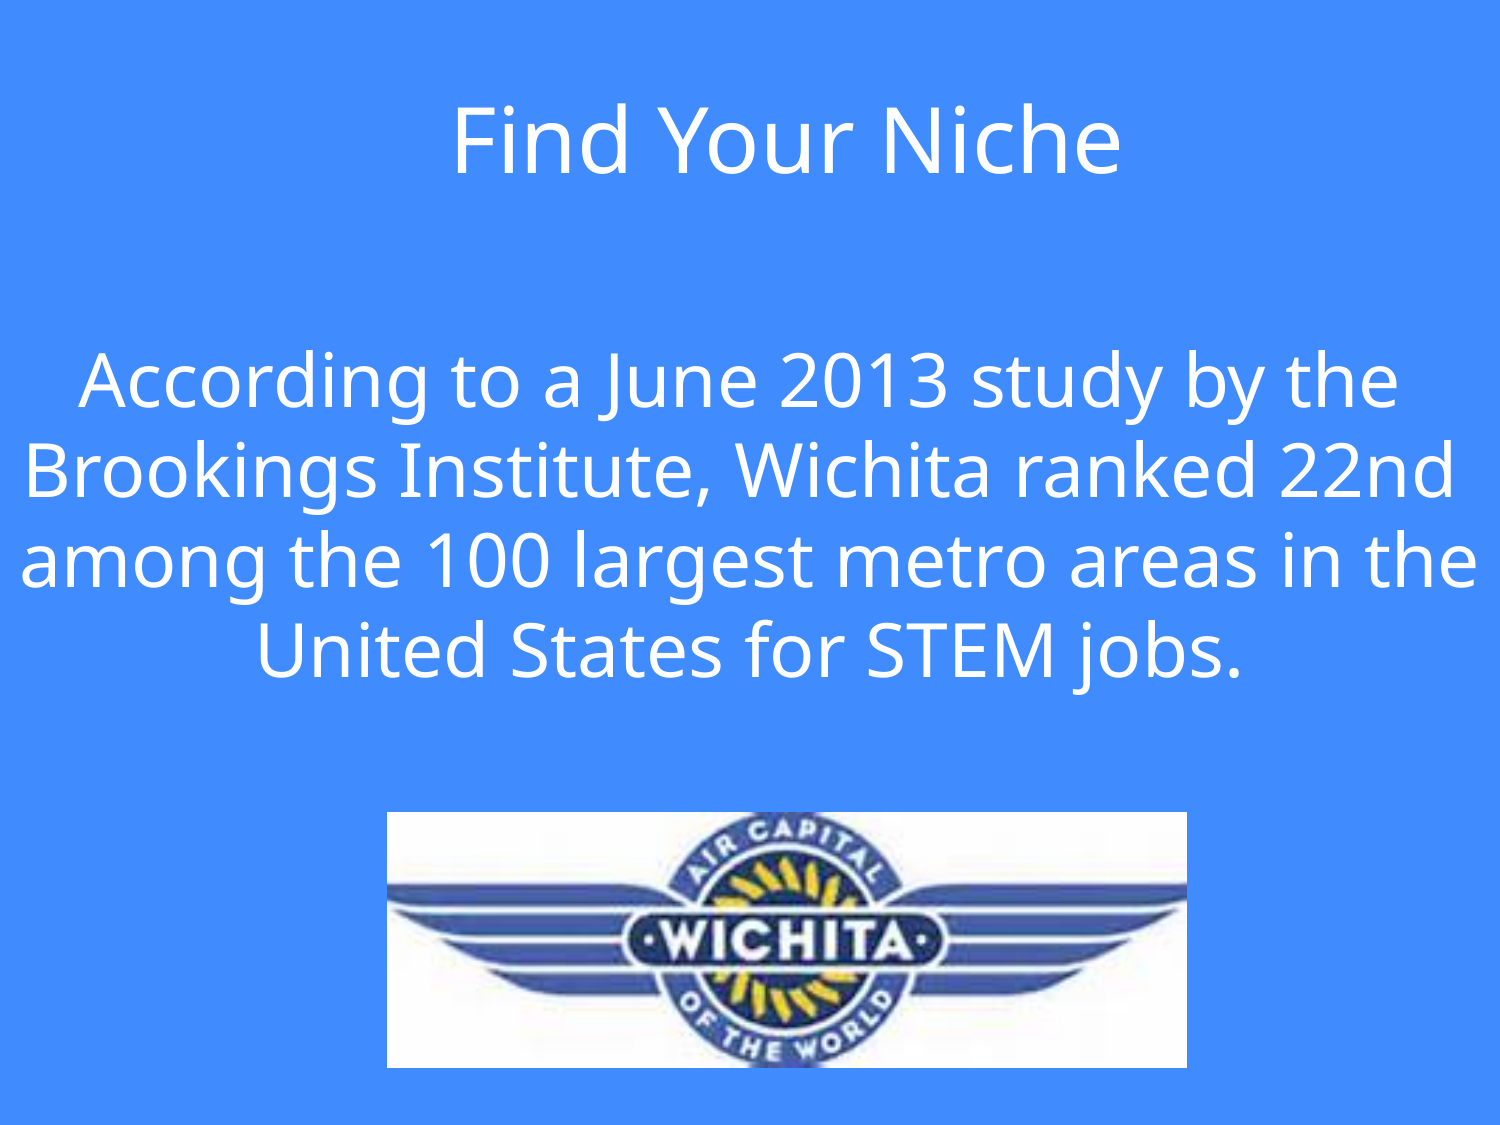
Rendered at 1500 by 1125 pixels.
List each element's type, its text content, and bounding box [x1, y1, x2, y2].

text_box According to a June 2013 study by the Brookings Institute, Wichita ranked 22nd among the 100 largest metro areas in the United States for STEM jobs. [0, 324, 1500, 700]
picture [387, 812, 1187, 1068]
text_box Find Your Niche [262, 74, 1238, 200]
